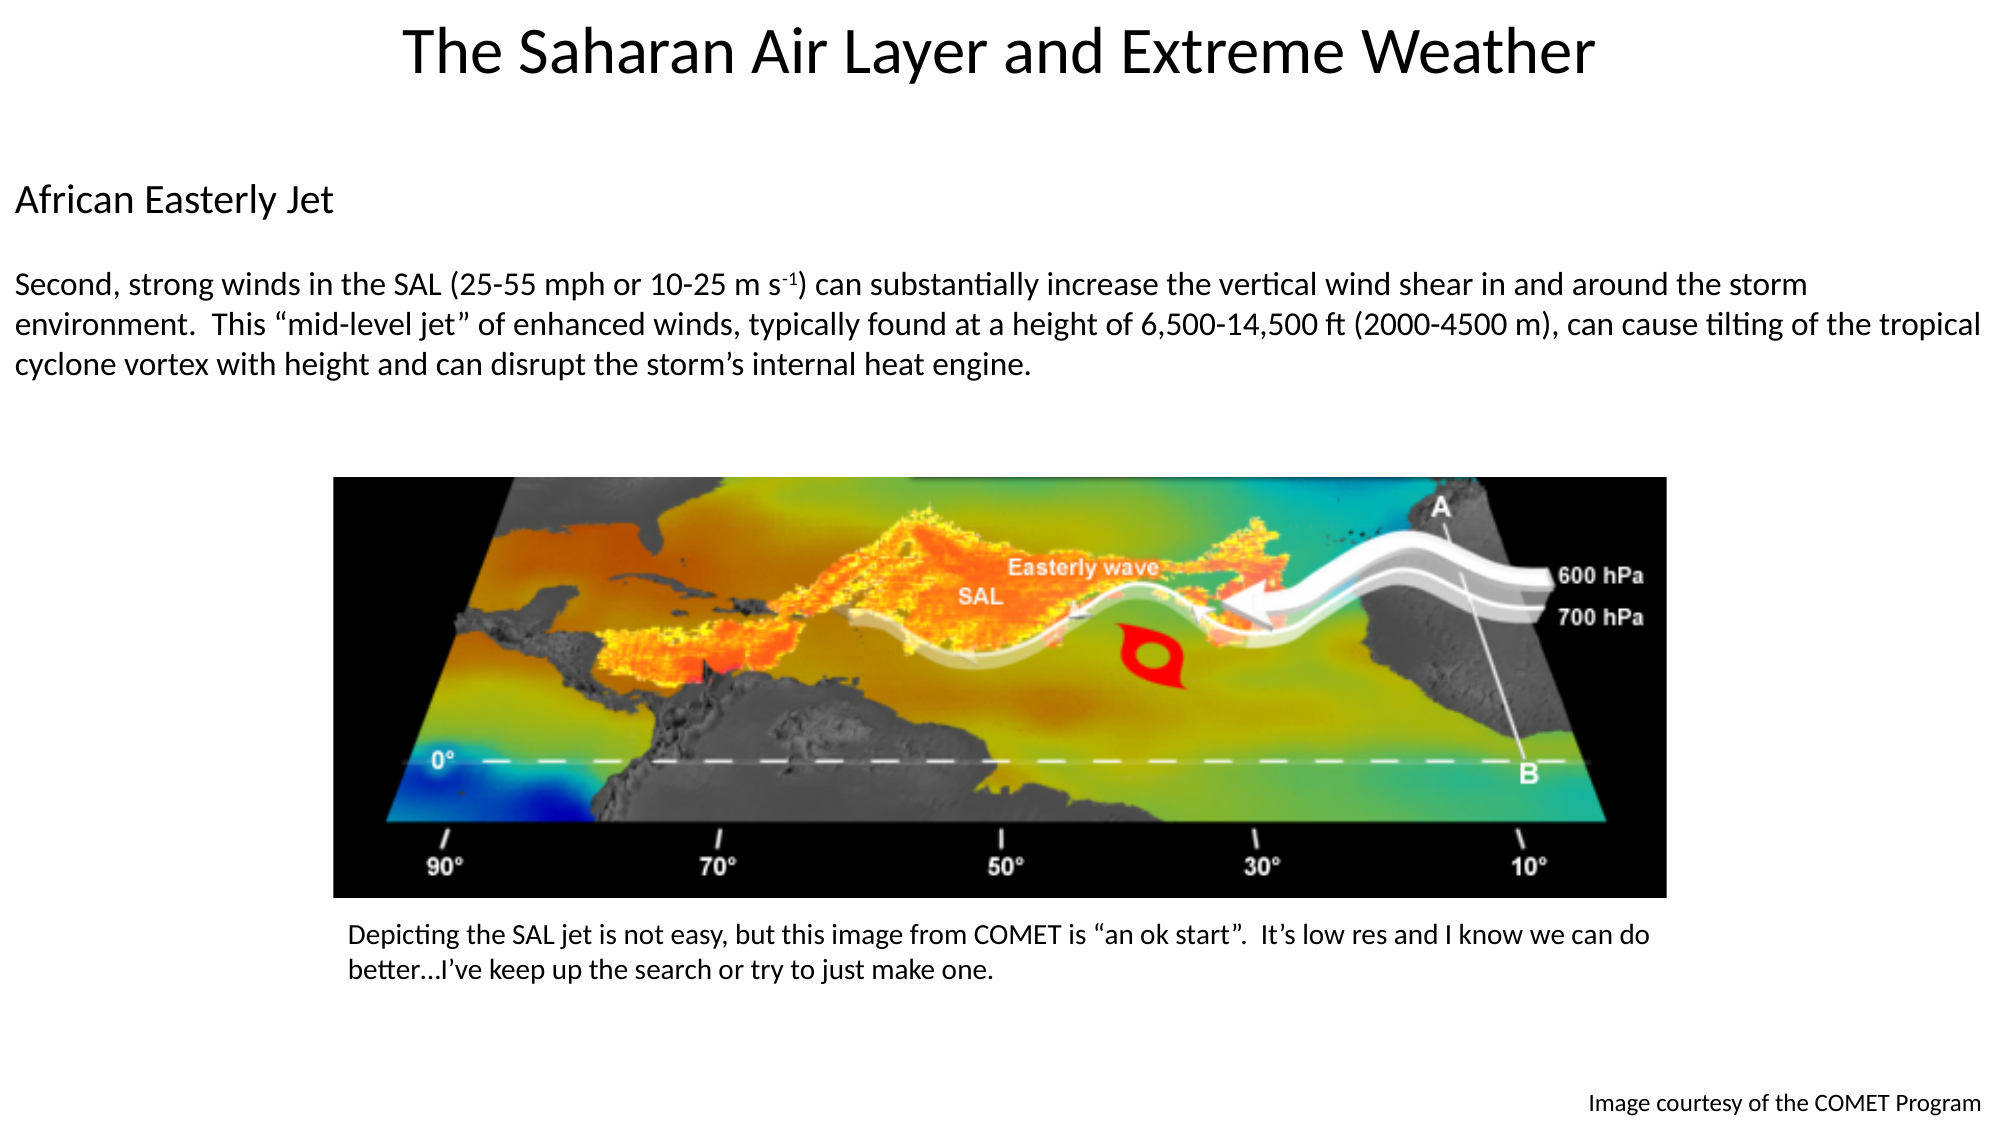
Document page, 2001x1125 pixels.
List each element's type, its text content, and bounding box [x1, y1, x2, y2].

text_box The Saharan Air Layer and Extreme Weather [0, 0, 2000, 95]
text_box Depicting the SAL jet is not easy, but this image from COMET is “an ok start”. It’s low res and I know we can do better…I’ve keep up the search or try to just make one. [333, 907, 1667, 993]
text_box African Easterly Jet Second, strong winds in the SAL (25-55 mph or 10-25 m s-1) can substantially increase the vertical wind shear in and around the storm environment. This “mid-level jet” of enhanced winds, typically found at a height of 6,500-14,500 ft (2000-4500 m), can cause tilting of the tropical cyclone vortex with height and can disrupt the storm’s internal heat engine. [0, 164, 2000, 390]
picture [333, 477, 1667, 898]
text_box Image courtesy of the COMET Program [1573, 1079, 1998, 1125]
